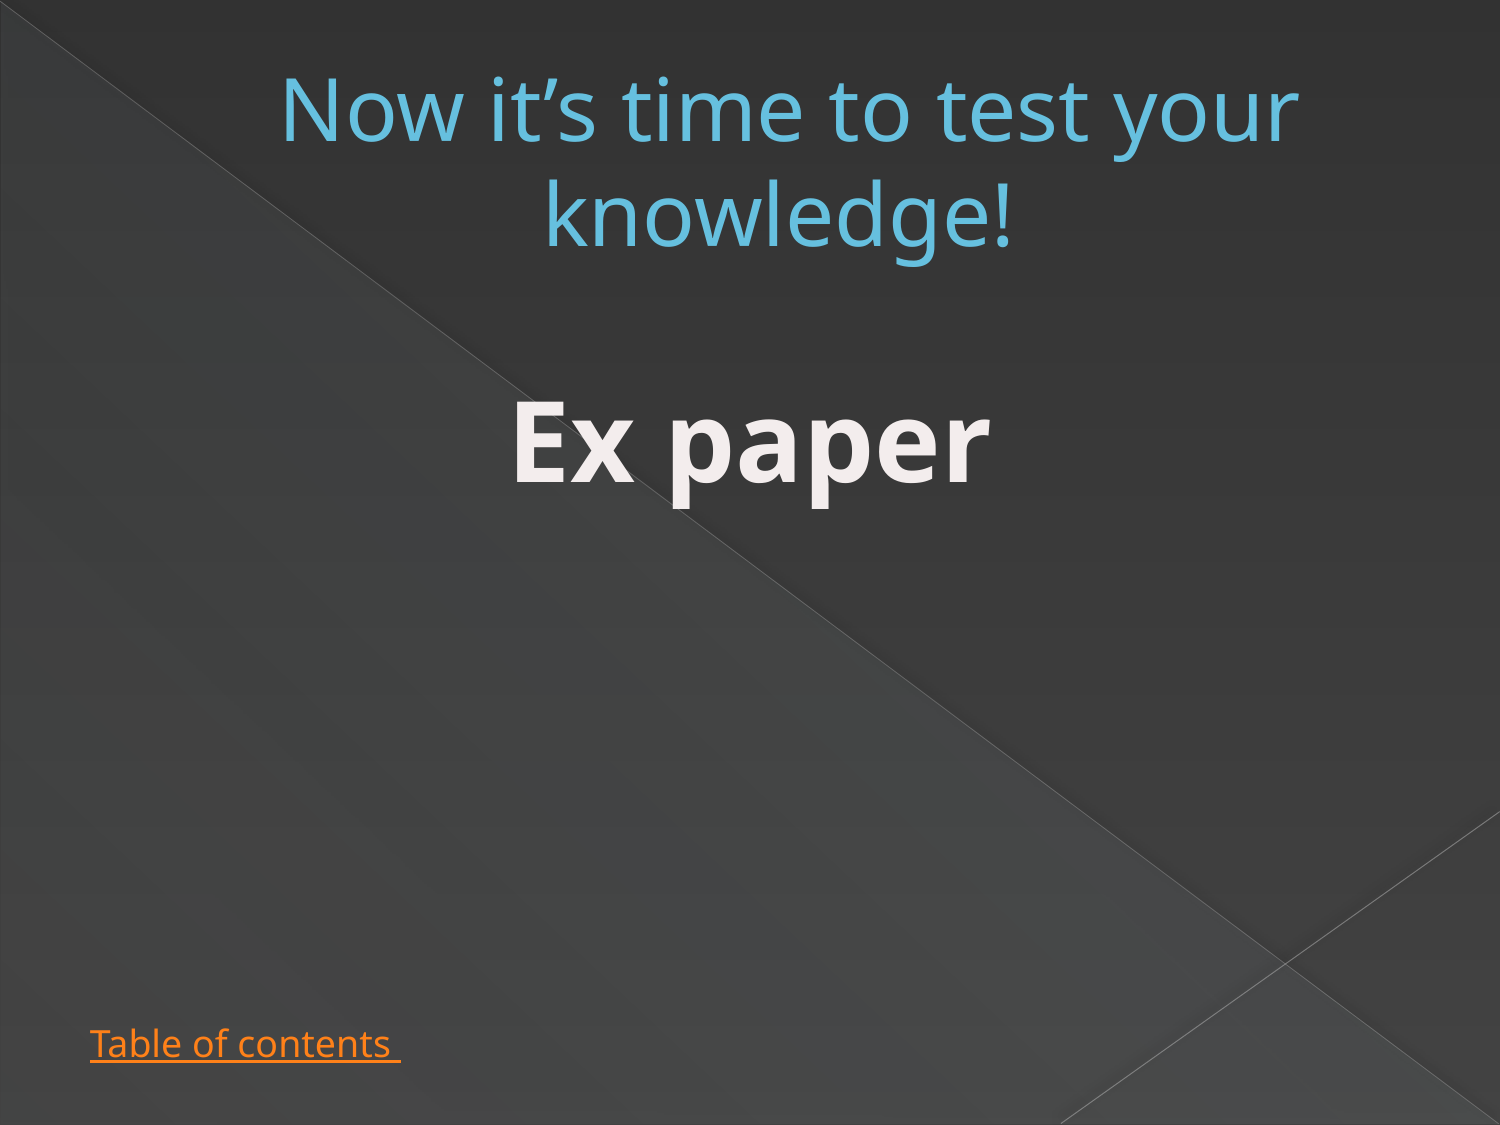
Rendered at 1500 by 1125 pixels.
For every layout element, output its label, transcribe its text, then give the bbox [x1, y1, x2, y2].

title Now it’s time to test your knowledge! [75, 43, 1425, 274]
text_box Table of contents [75, 1012, 500, 1124]
text_box Ex paper [492, 362, 1008, 513]
